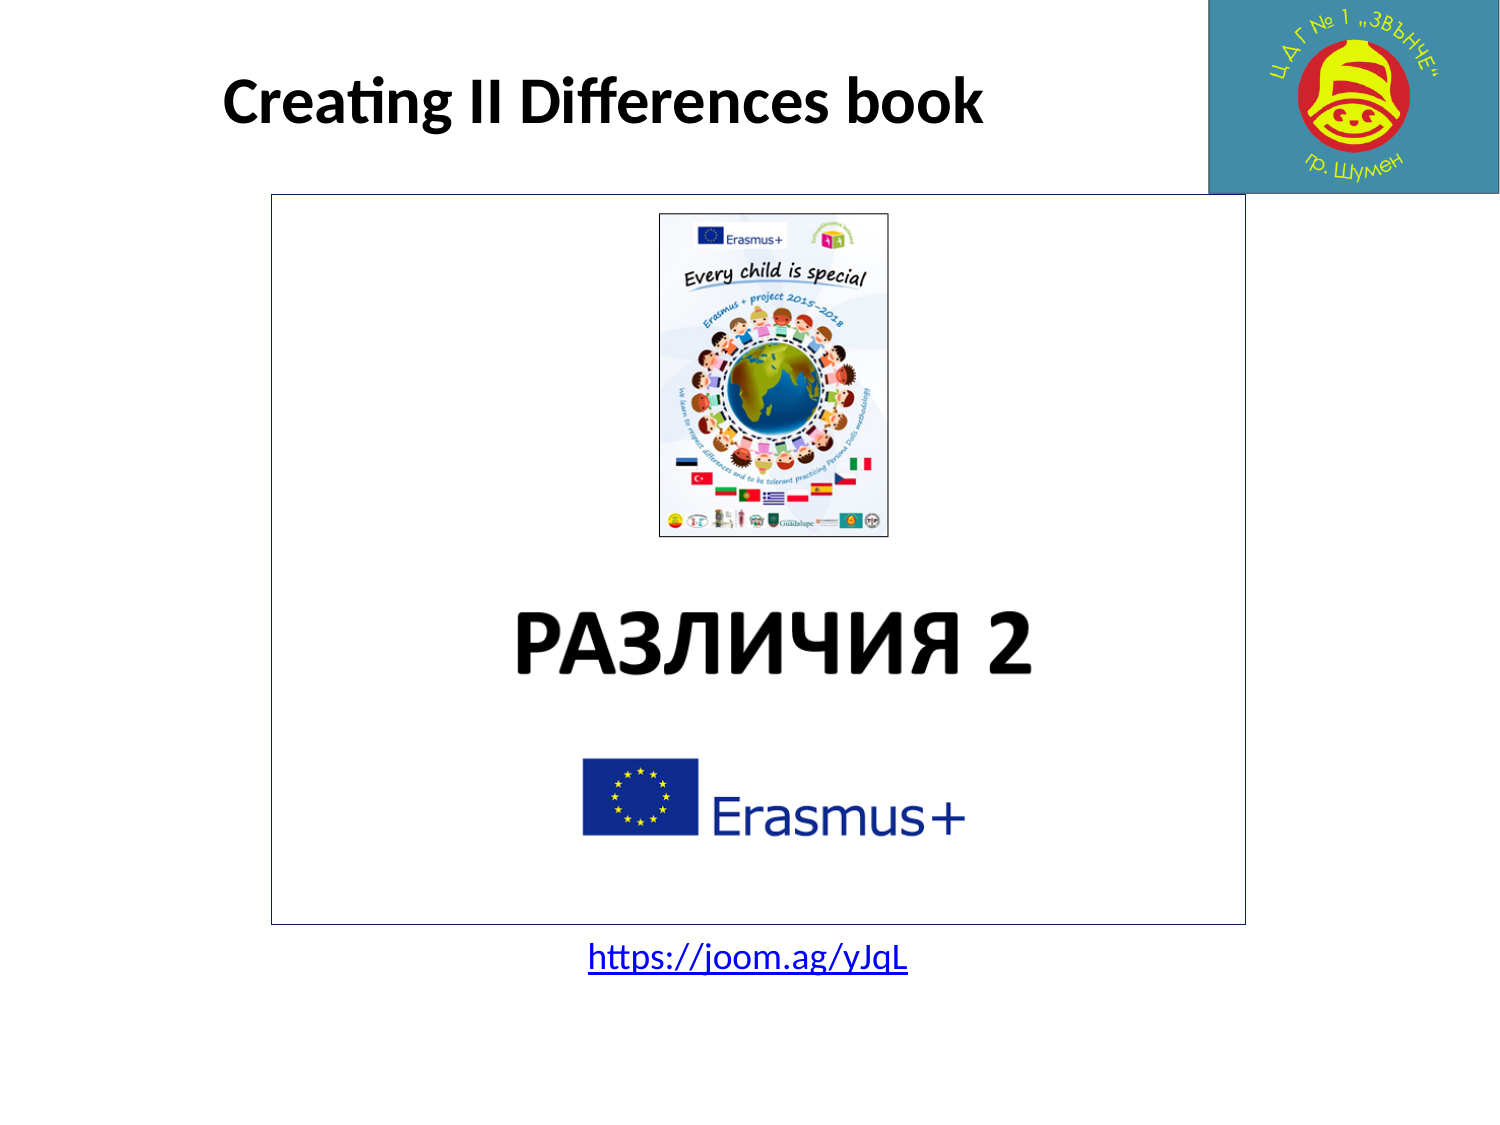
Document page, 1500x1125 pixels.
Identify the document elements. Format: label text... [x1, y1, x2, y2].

picture [271, 0, 1500, 926]
text_box https://joom.ag/yJqL [364, 934, 1132, 985]
text_box Creating II Differences book [0, 49, 1203, 144]
